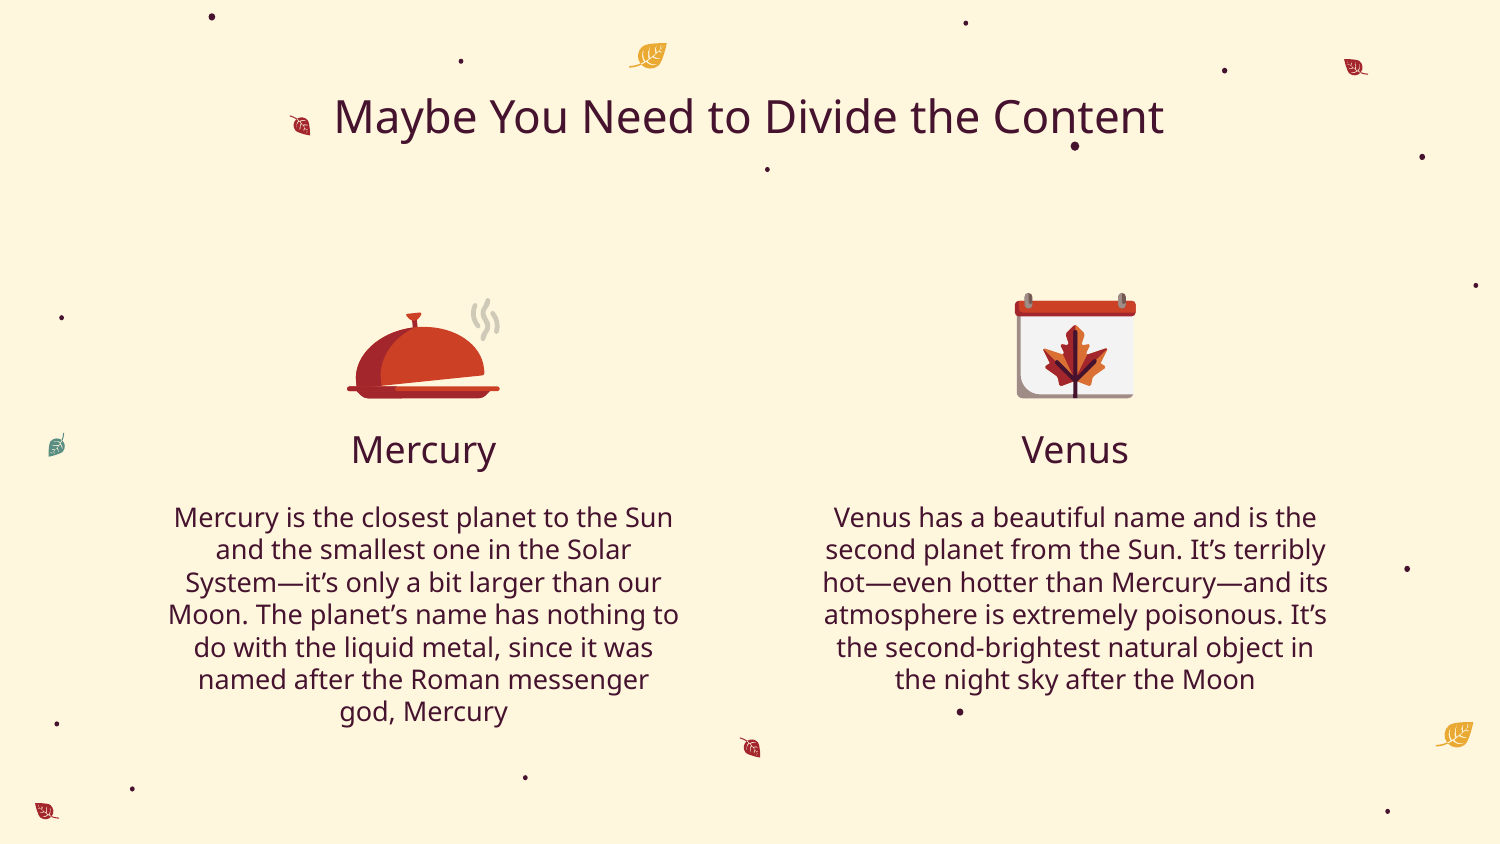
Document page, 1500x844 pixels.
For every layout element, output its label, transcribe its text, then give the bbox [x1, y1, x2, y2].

subtitle Venus has a beautiful name and is the second planet from the Sun. It’s terribly hot—even hotter than Mercury—and its atmosphere is extremely poisonous. It’s the second-brightest natural object in the night sky after the Moon [803, 484, 1348, 756]
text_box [345, 297, 501, 399]
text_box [1014, 292, 1136, 399]
title Mercury [170, 433, 677, 484]
subtitle Mercury is the closest planet to the Sun and the smallest one in the Solar System—it’s only a bit larger than our Moon. The planet’s name has nothing to do with the liquid metal, since it was named after the Roman messenger god, Mercury [151, 484, 696, 756]
title Maybe You Need to Divide the Content [118, 72, 1380, 167]
title Venus [822, 433, 1328, 484]
